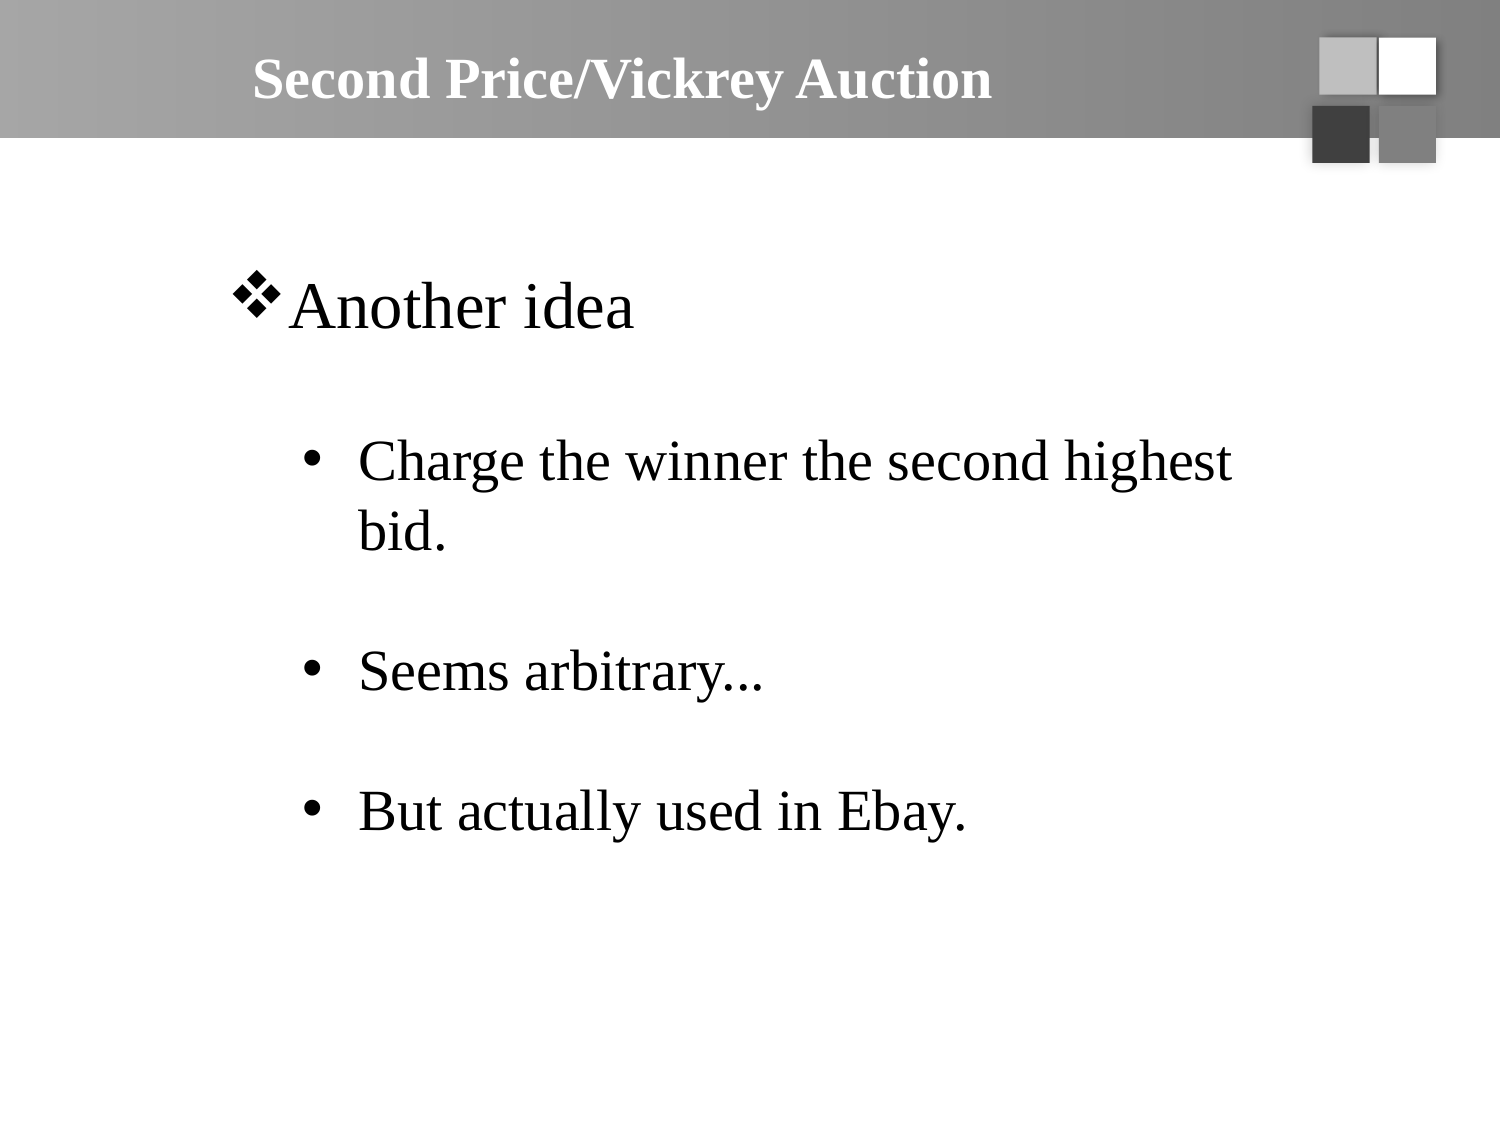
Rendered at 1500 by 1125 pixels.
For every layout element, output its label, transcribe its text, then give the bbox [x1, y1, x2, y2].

title Second Price/Vickrey Auction [237, 12, 1500, 138]
text_box Another idea Charge the winner the second highest bid. Seems arbitrary... But actually used in Ebay. [137, 174, 1325, 910]
